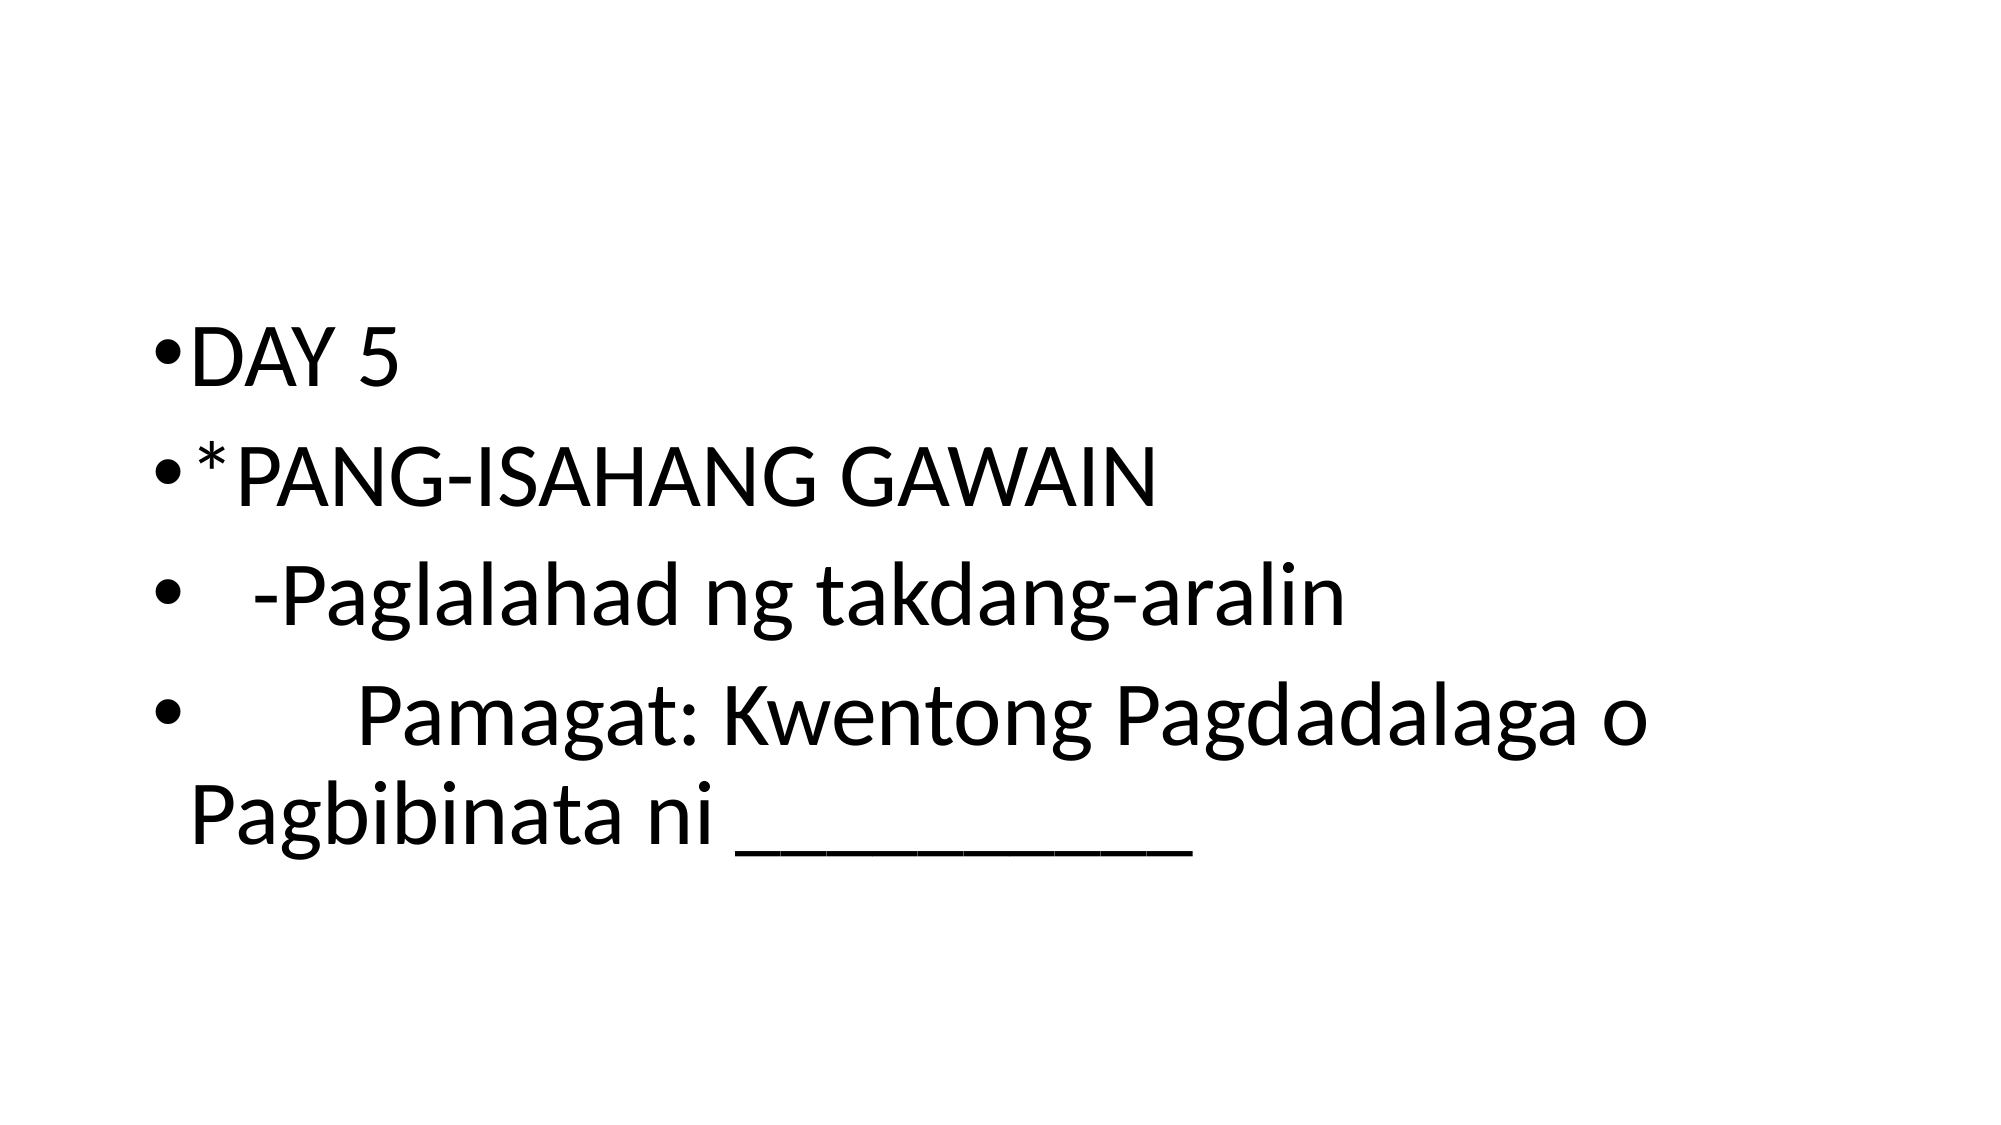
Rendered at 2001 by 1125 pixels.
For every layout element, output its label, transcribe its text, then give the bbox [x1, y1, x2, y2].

list DAY 5 *PANG-ISAHANG GAWAIN -Paglalahad ng takdang-aralin Pamagat: Kwentong Pagdadalaga o Pagbibinata ni __________ [137, 299, 1863, 1014]
